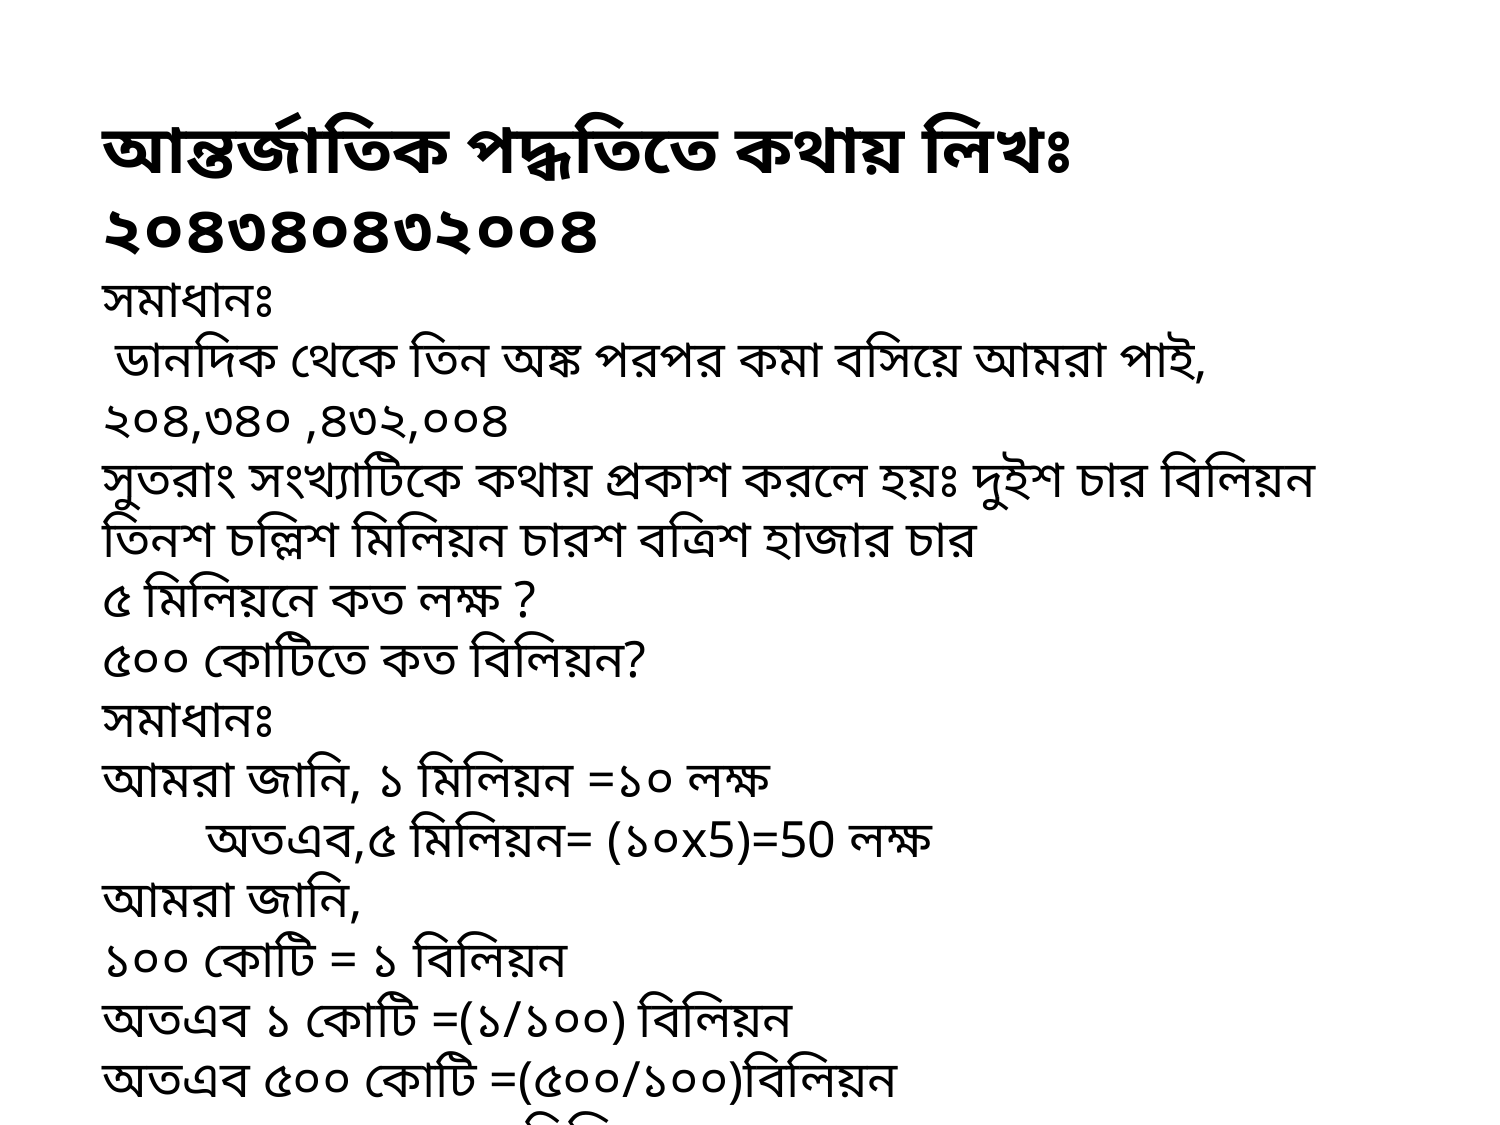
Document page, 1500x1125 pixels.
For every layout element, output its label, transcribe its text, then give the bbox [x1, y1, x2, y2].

text_box আন্তর্জাতিক পদ্ধতিতে কথায় লিখঃ ২০৪৩৪০৪৩২০০৪ সমাধানঃ ডানদিক থেকে তিন অঙ্ক পরপর কমা বসিয়ে আমরা পাই, ২০৪,৩৪০ ,৪৩২,০০৪ সুতরাং সংখ্যাটিকে কথায় প্রকাশ করলে হয়ঃ দুইশ চার বিলিয়ন তিনশ চল্লিশ মিলিয়ন চারশ বত্রিশ হাজার চার ৫ মিলিয়নে কত লক্ষ ? ৫০০ কোটিতে কত বিলিয়ন? সমাধানঃ আমরা জানি, ১ মিলিয়ন =১০ লক্ষ অতএব,৫ মিলিয়ন= (১০x5)=50 লক্ষ আমরা জানি, ১০০ কোটি = ১ বিলিয়ন অতএব ১ কোটি =(১/১০০) বিলিয়ন অতএব ৫০০ কোটি =(৫০০/১০০)বিলিয়ন = ৫ বিলিয়ন [87, 99, 1450, 1125]
